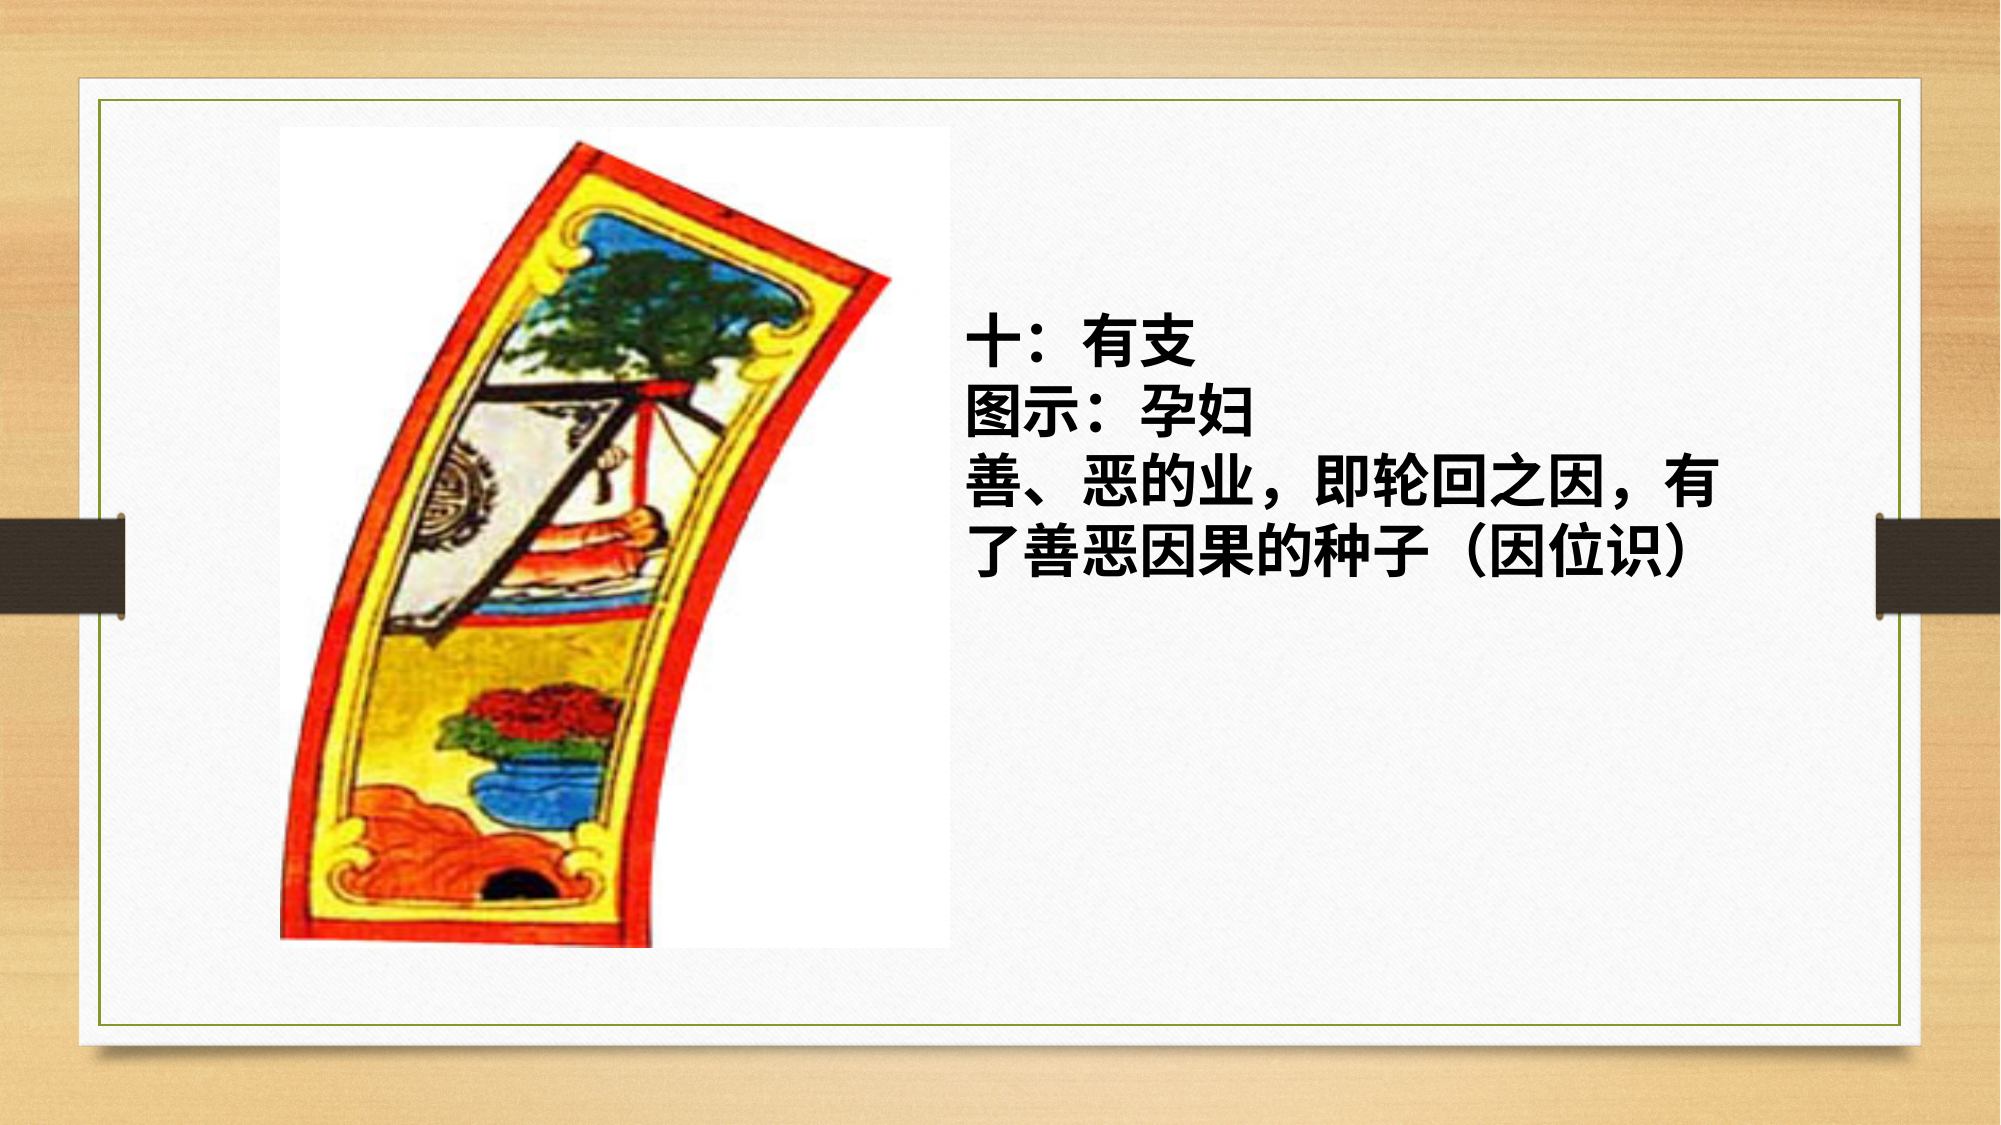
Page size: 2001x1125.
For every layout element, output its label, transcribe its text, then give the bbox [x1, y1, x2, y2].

picture [0, 0, 2001, 1125]
text_box 十：有支 图示：孕妇 善、恶的业，即轮回之因，有了善恶因果的种子（因位识） [951, 297, 1764, 592]
